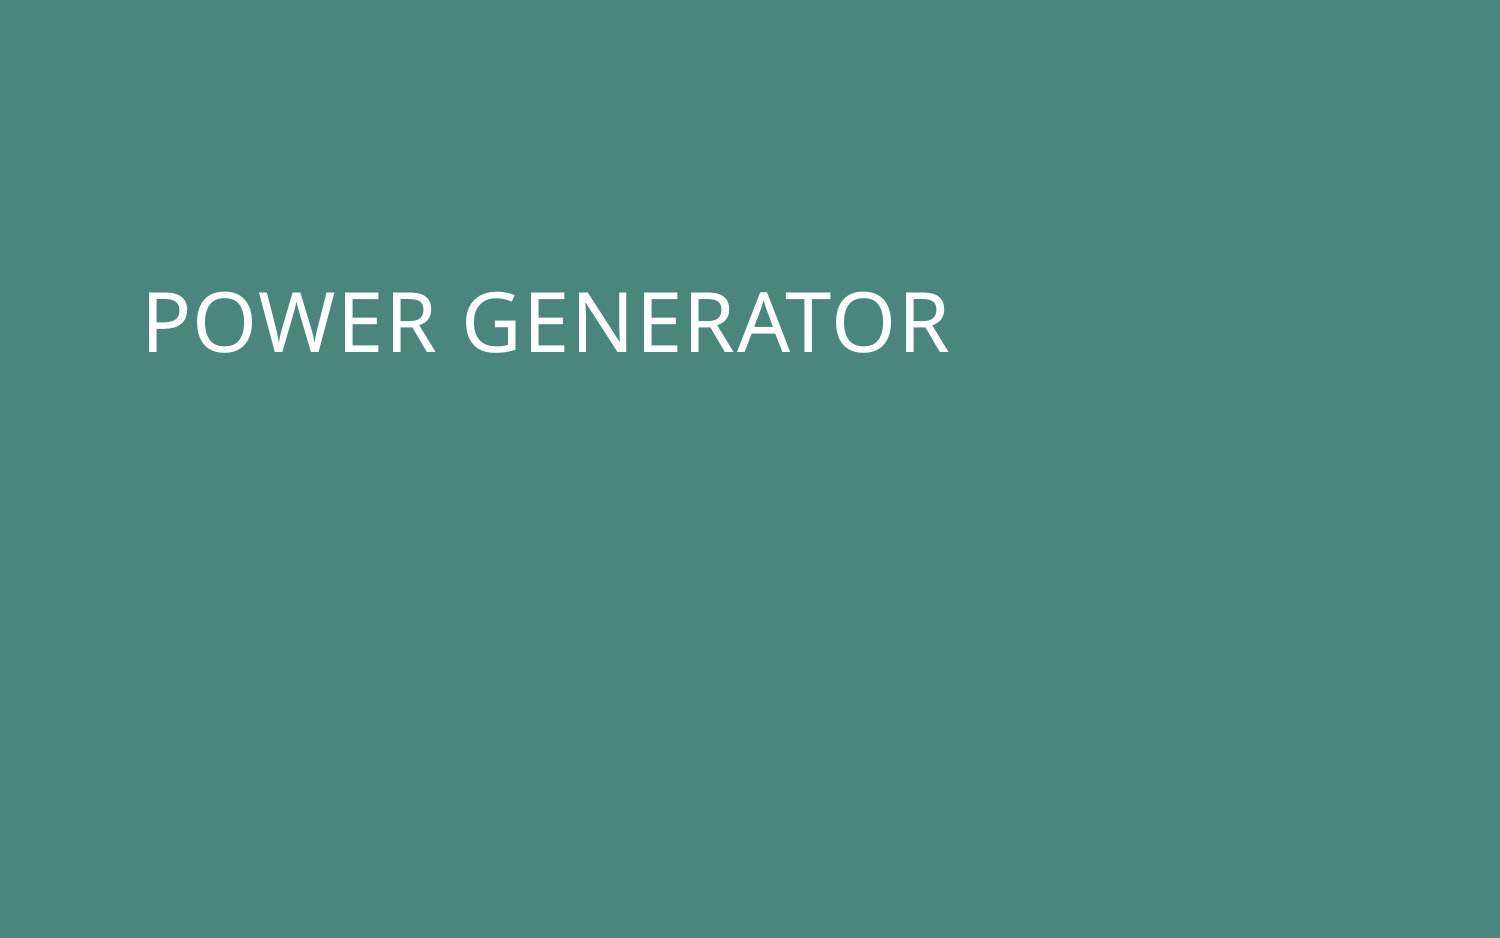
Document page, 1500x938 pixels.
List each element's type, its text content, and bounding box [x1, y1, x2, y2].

title Power generator [126, 226, 1322, 432]
